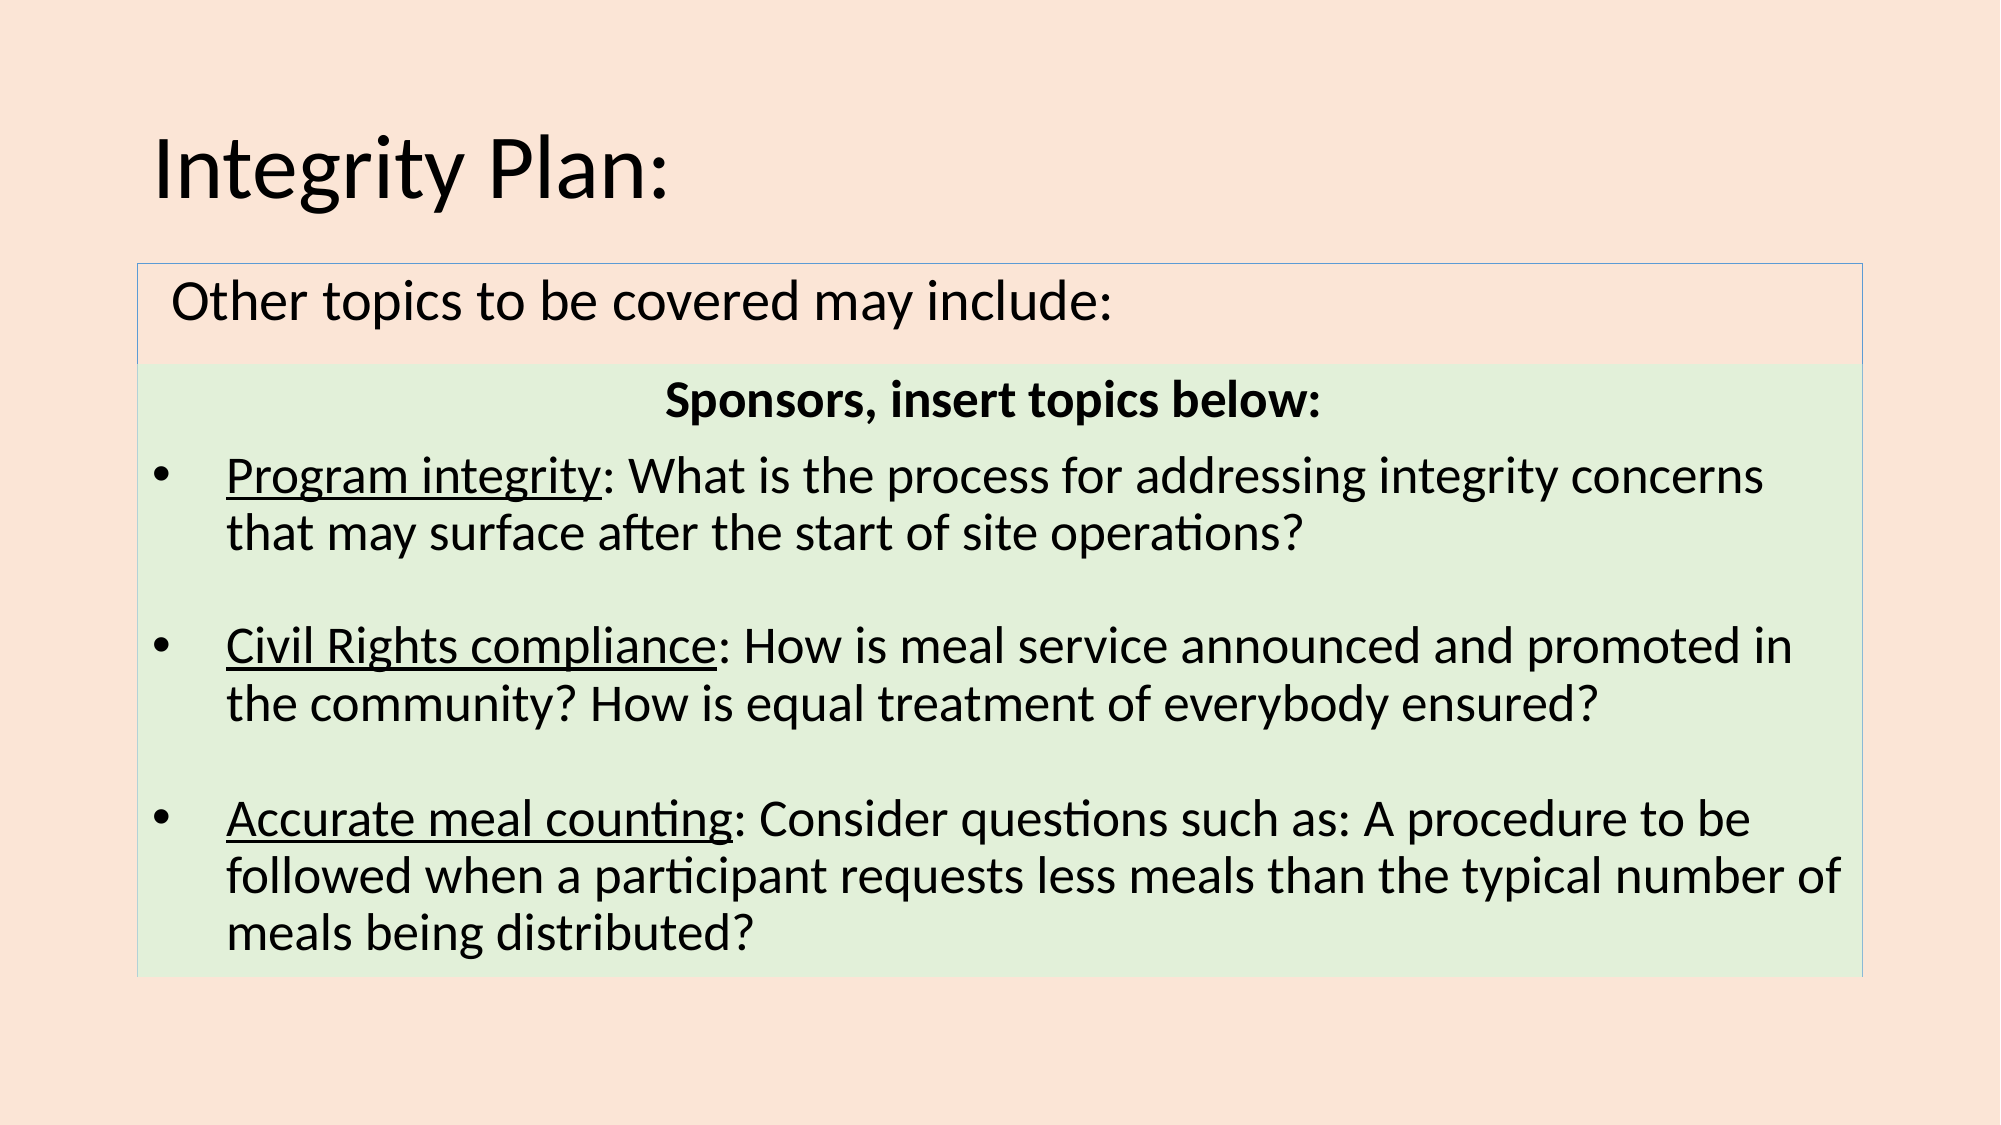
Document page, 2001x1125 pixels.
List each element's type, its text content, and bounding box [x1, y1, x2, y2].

text_box Sponsors, insert topics below: Program integrity: What is the process for addressing integrity concerns that may surface after the start of site operations? Civil Rights compliance: How is meal service announced and promoted in the community? How is equal treatment of everybody ensured? Accurate meal counting: Consider questions such as: A procedure to be followed when a participant requests less meals than the typical number of meals being distributed? [137, 364, 1863, 977]
title Integrity Plan: [137, 59, 1863, 263]
list Other topics to be covered may include: [137, 263, 1863, 364]
